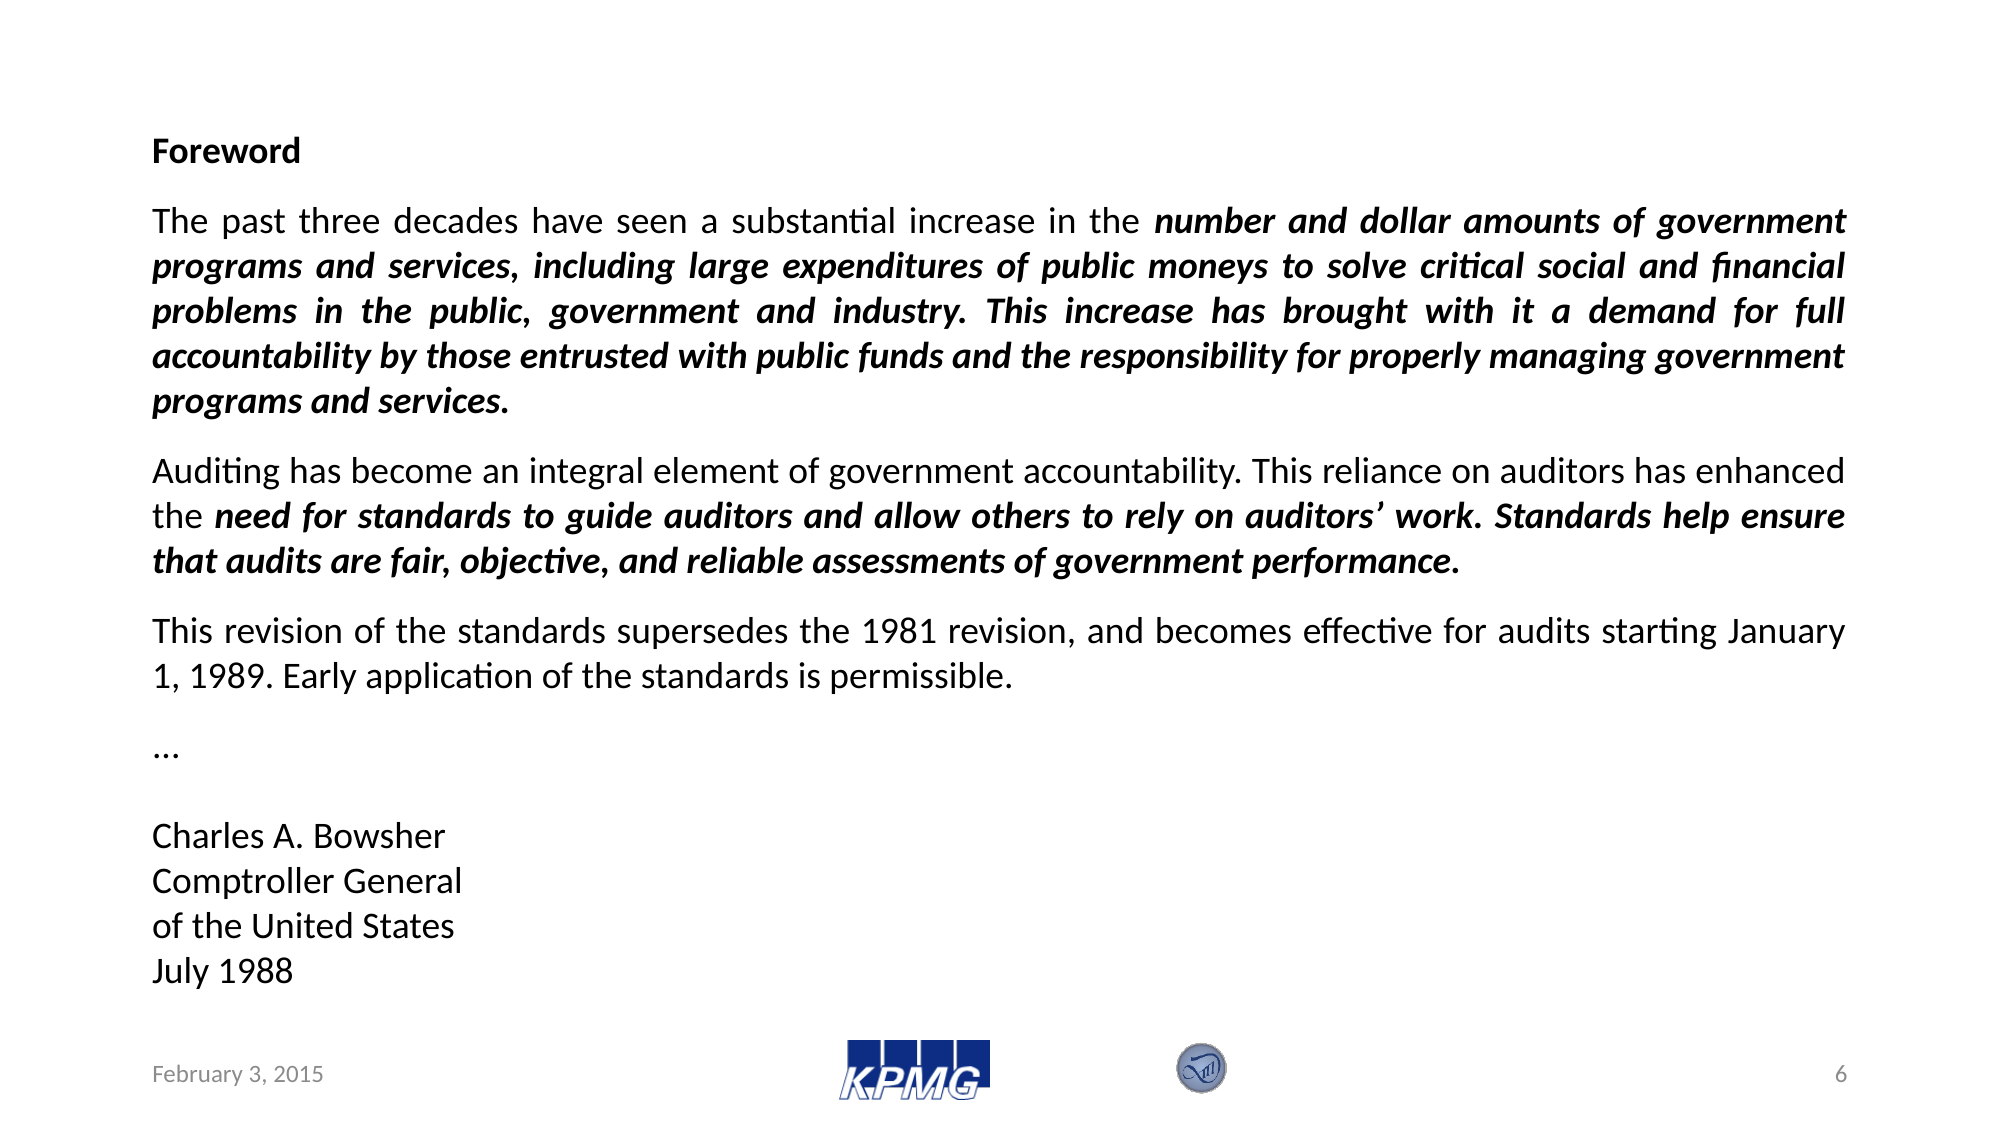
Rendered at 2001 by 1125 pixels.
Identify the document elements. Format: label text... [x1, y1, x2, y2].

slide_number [137, 1042, 588, 1103]
text_box Foreword The past three decades have seen a substantial increase in the number and dollar amounts of government programs and services, including large expenditures of public moneys to solve critical social and financial problems in the public, government and industry. This increase has brought with it a demand for full accountability by those entrusted with public funds and the responsibility for properly managing government programs and services. Auditing has become an integral element of government accountability. This reliance on auditors has enhanced the need for standards to guide auditors and allow others to rely on auditors’ work. Standards help ensure that audits are fair, objective, and reliable assessments of government performance. This revision of the standards supersedes the 1981 revision, and becomes effective for audits starting January 1, 1989. Early application of the standards is permissible. ... Charles A. Bowsher Comptroller General of the United States July 1988 [137, 119, 1863, 999]
slide_number 6 [1412, 1042, 1863, 1103]
picture [1175, 1042, 1227, 1094]
picture [839, 1040, 990, 1100]
